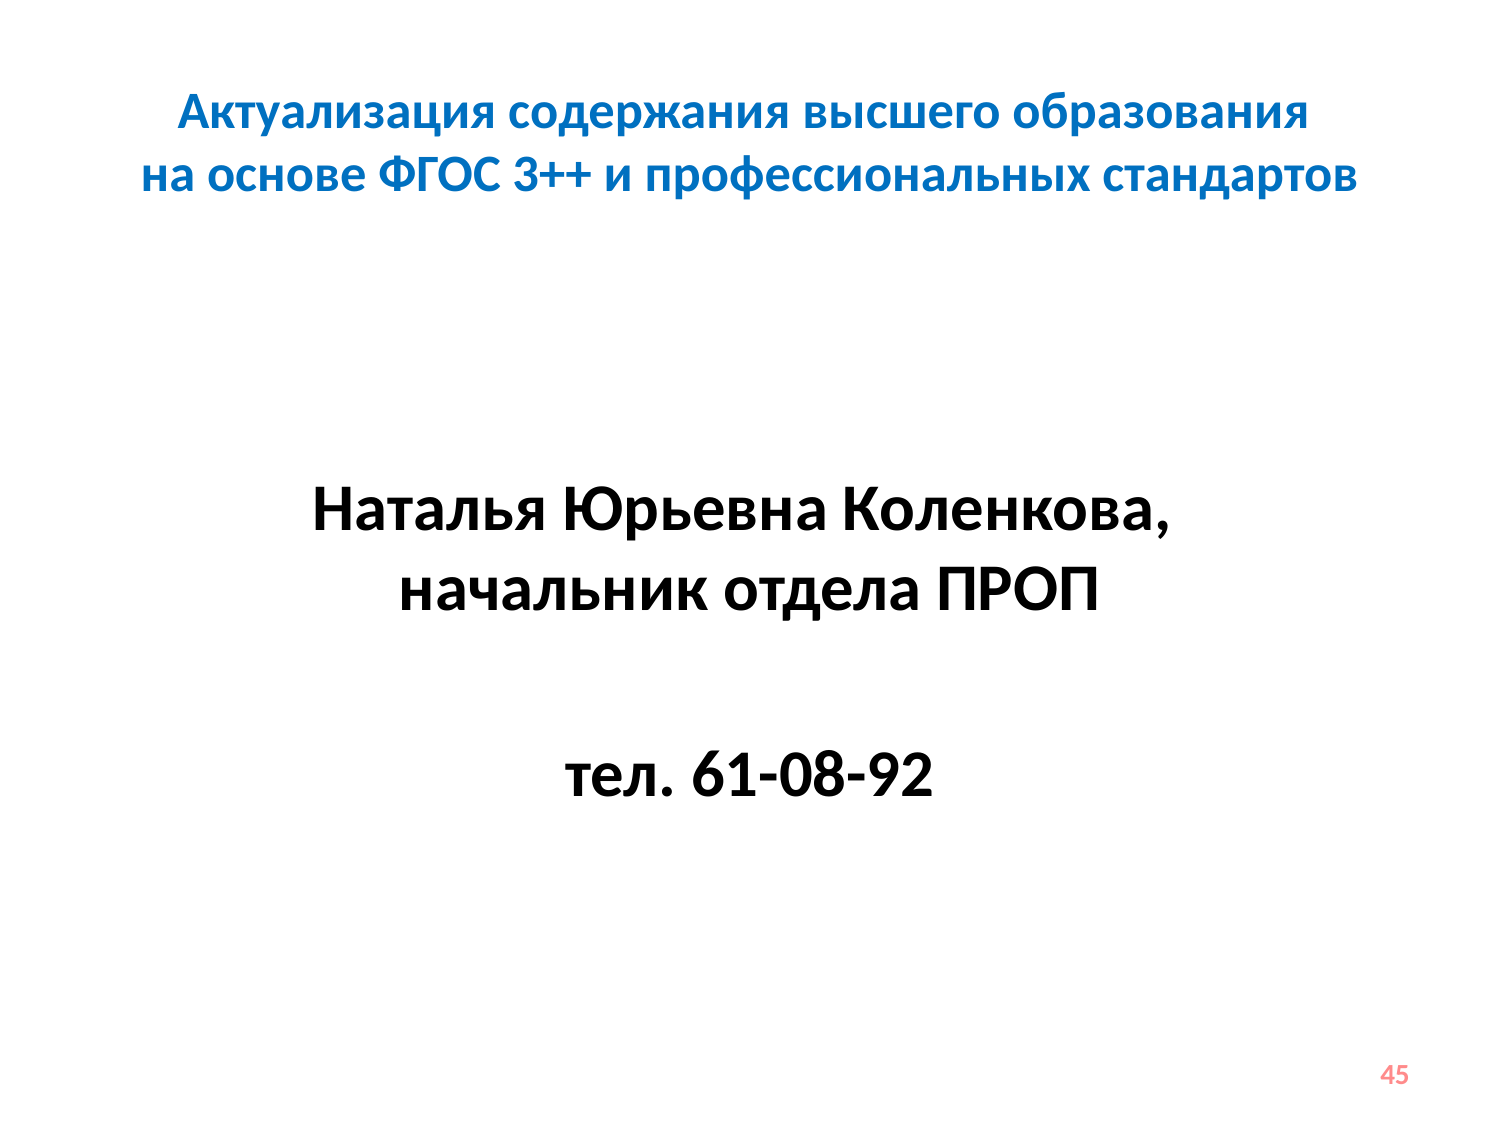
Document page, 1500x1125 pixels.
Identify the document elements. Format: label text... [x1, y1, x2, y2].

title Актуализация содержания высшего образования на основе ФГОС 3++ и профессиональных стандартов [75, 45, 1425, 233]
list Наталья Юрьевна Коленкова, начальник отдела ПРОП тел. 61-08-92 [75, 456, 1425, 1005]
slide_number 45 [1074, 1042, 1425, 1103]
